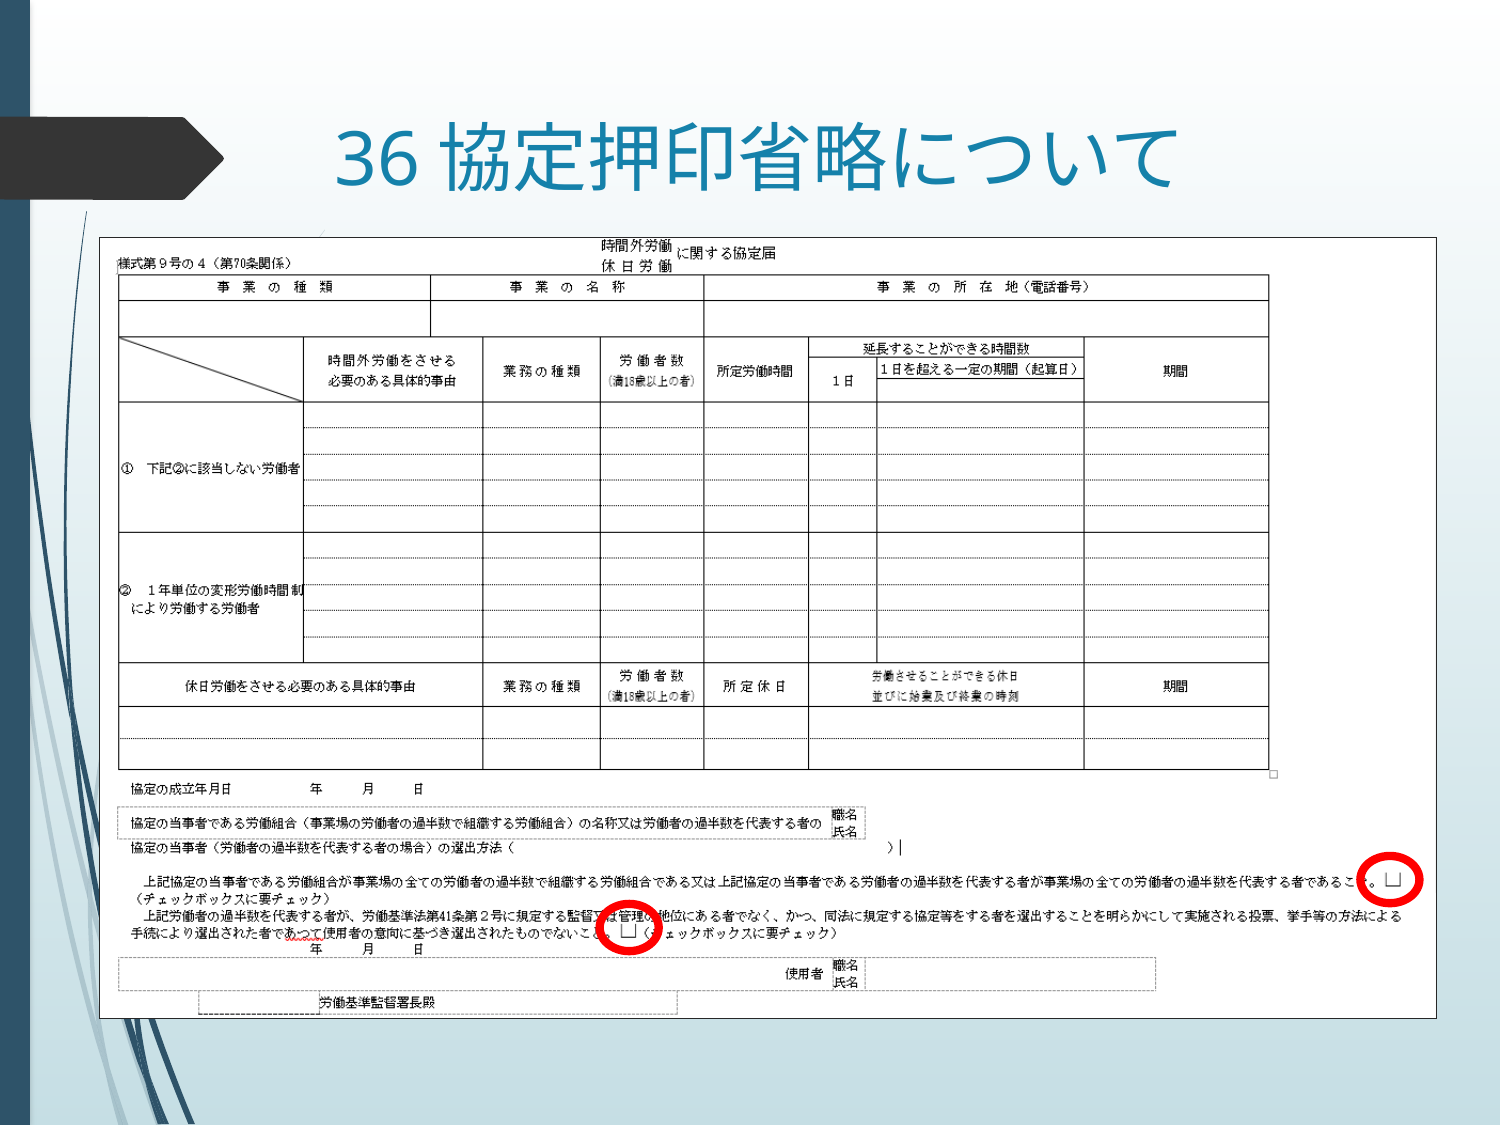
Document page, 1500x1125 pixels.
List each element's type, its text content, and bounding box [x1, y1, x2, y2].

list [99, 237, 1437, 1019]
title 36協定押印省略について [319, 102, 1400, 236]
